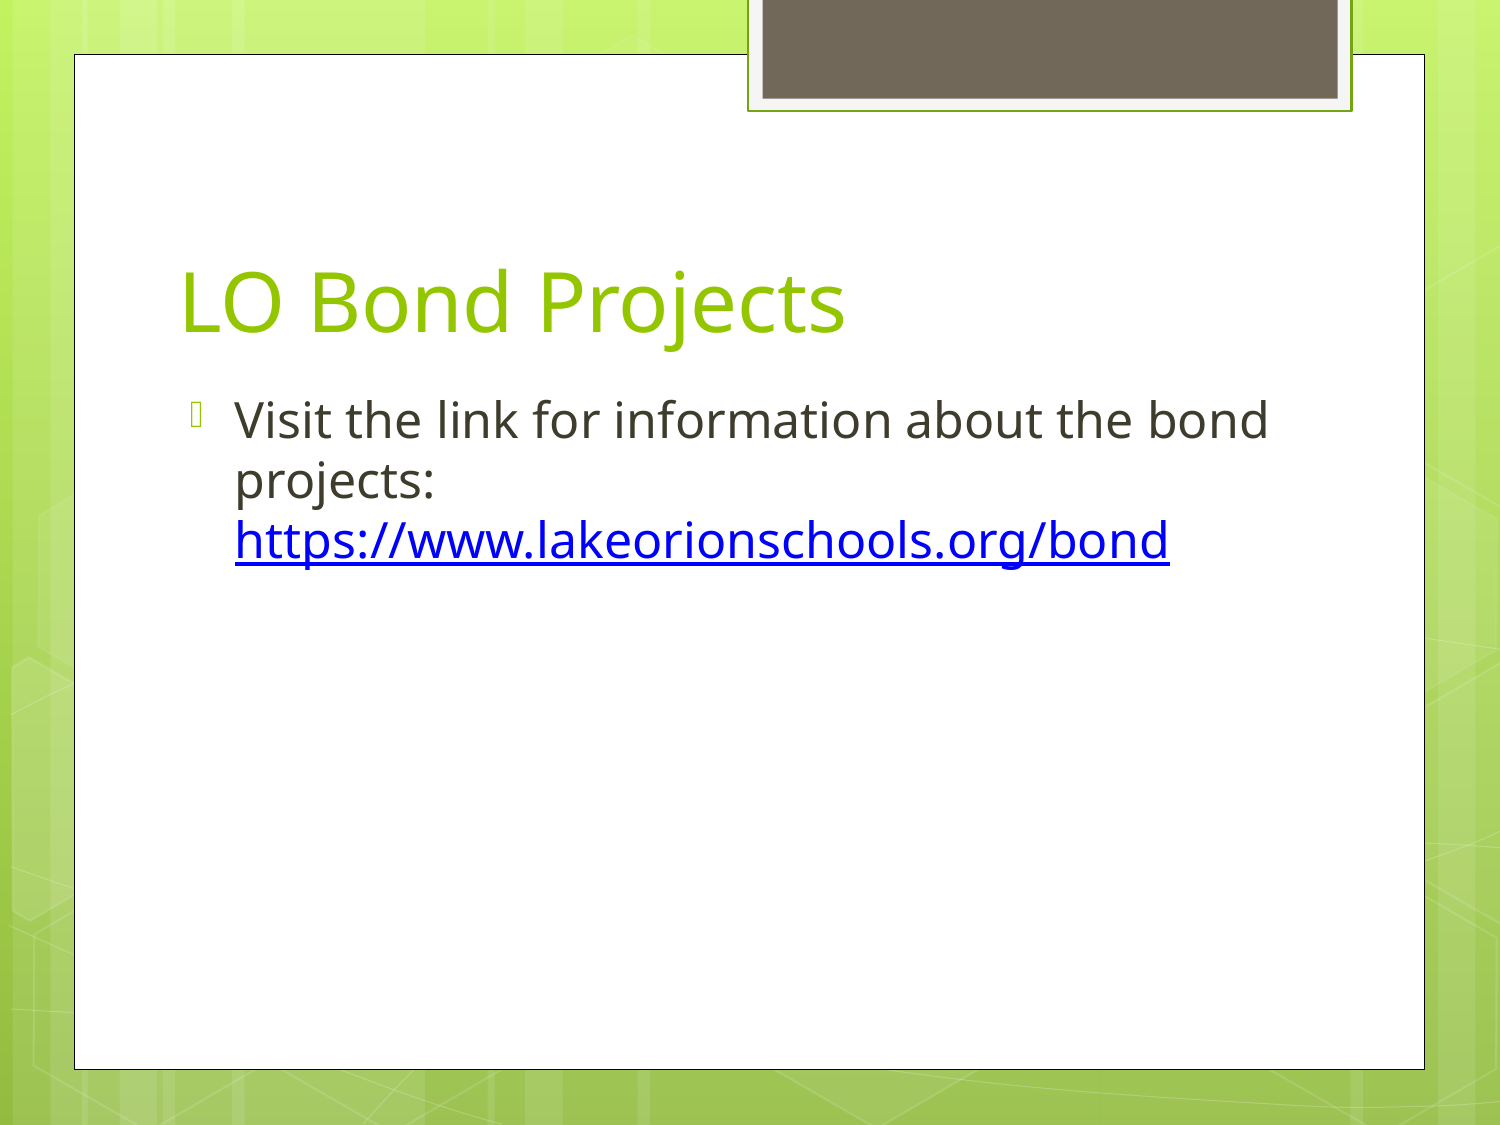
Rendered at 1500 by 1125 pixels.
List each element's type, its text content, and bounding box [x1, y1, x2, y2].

title LO Bond Projects [170, 168, 1325, 357]
list Visit the link for information about the bond projects: https://www.lakeorionschools.org/bond [170, 380, 1284, 958]
